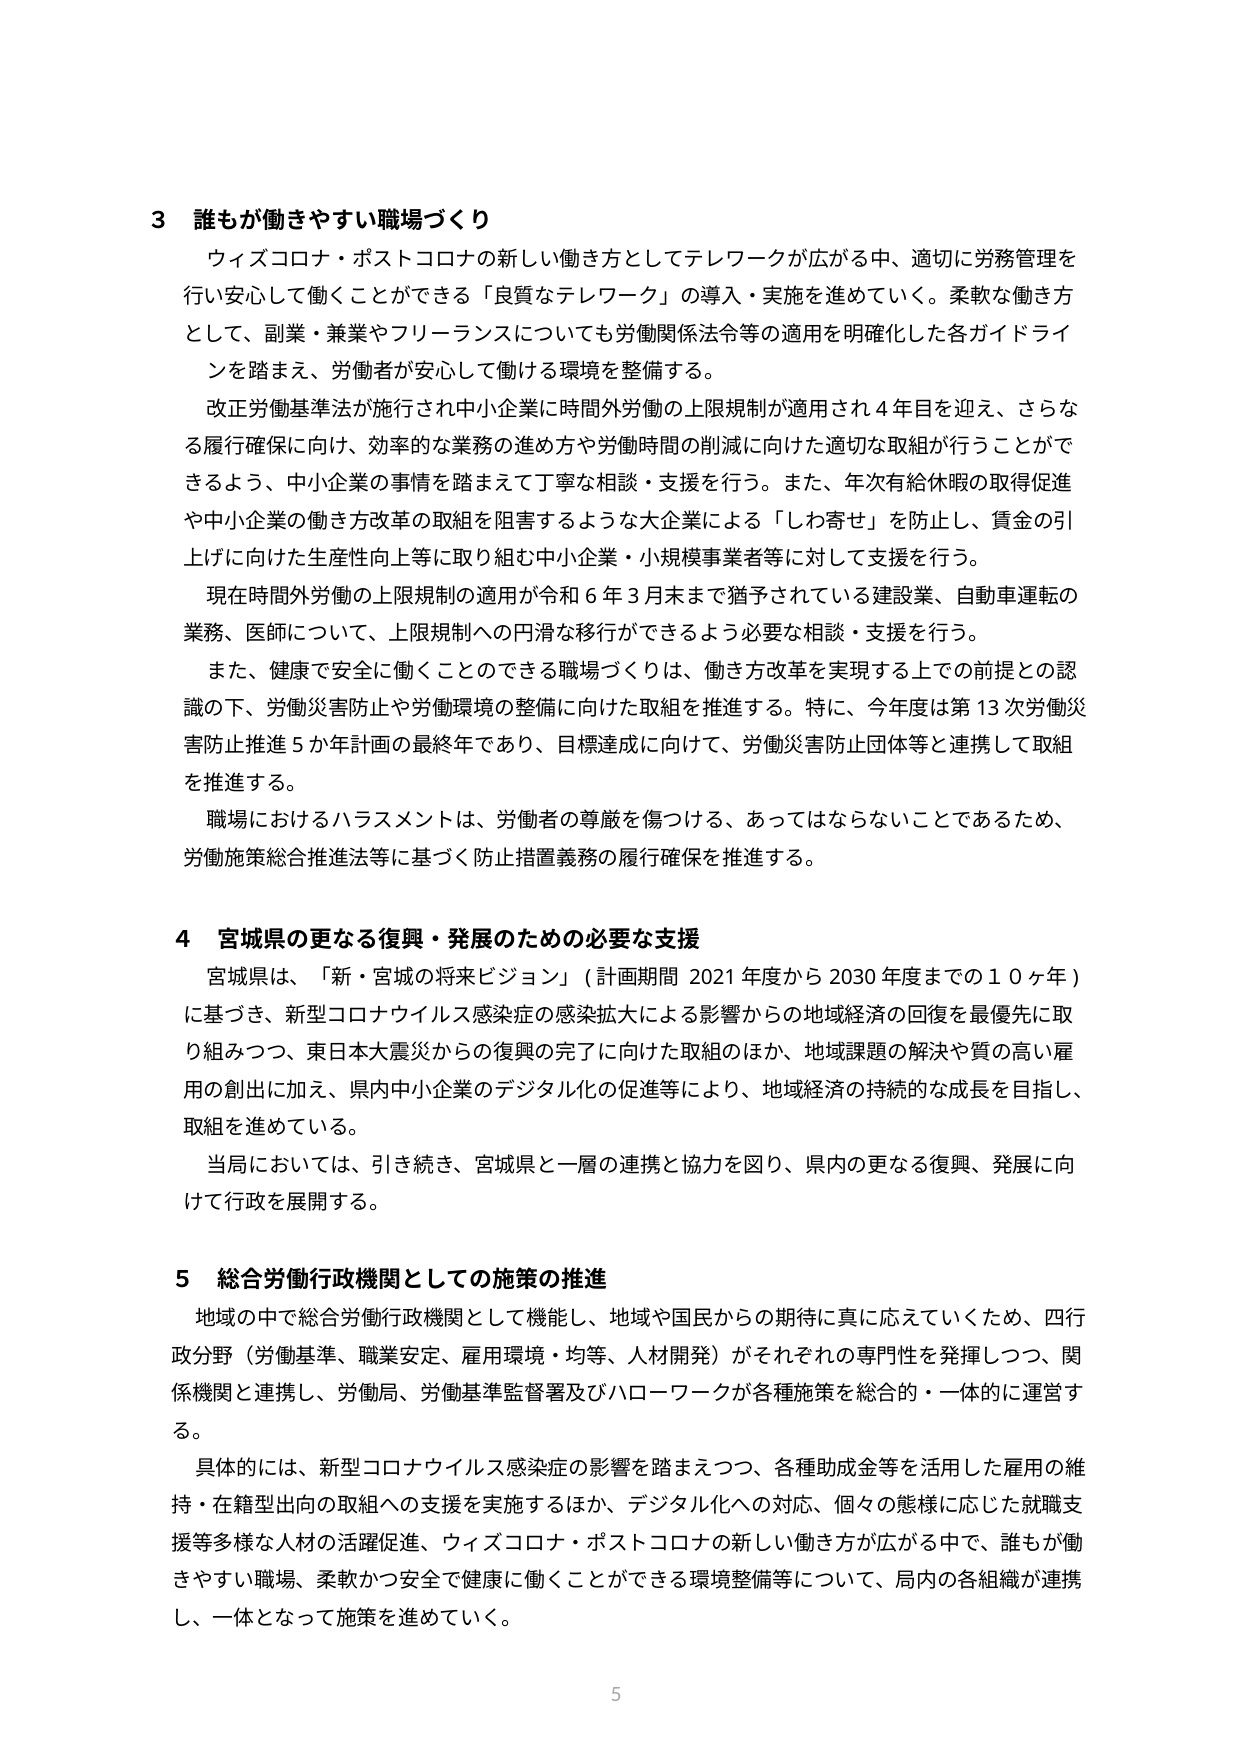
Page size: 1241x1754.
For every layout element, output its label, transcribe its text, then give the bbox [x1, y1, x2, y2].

slide_number 4 [477, 1667, 755, 1740]
text_box ３ 誰もが働きやすい職場づくり ウィズコロナ・ポストコロナの新しい働き方としてテレワークが広がる中、適切に労務管理を行い安心して働くことができる「良質なテレワーク」の導入・実施を進めていく。柔軟な働き方として、副業・兼業やフリーランスについても労働関係法令等の適用を明確化した各ガイドライ ンを踏まえ、労働者が安心して働ける環境を整備する。 改正労働基準法が施行され中小企業に時間外労働の上限規制が適用され4年目を迎え、さらなる履行確保に向け、効率的な業務の進め方や労働時間の削減に向けた適切な取組が行うことができるよう、中小企業の事情を踏まえて丁寧な相談・支援を行う。また、年次有給休暇の取得促進や中小企業の働き方改革の取組を阻害するような大企業による「しわ寄せ」を防止し、賃金の引上げに向けた生産性向上等に取り組む中小企業・小規模事業者等に対して支援を行う。 現在時間外労働の上限規制の適用が令和6年3月末まで猶予されている建設業、自動車運転の業務、医師について、上限規制への円滑な移行ができるよう必要な相談・支援を行う。 また、健康で安全に働くことのできる職場づくりは、働き方改革を実現する上での前提との認識の下、労働災害防止や労働環境の整備に向けた取組を推進する。特に、今年度は第13次労働災害防止推進5か年計画の最終年であり、目標達成に向けて、労働災害防止団体等と連携して取組を推進する。 職場におけるハラスメントは、労働者の尊厳を傷つける、あってはならないことであるため、労働施策総合推進法等に基づく防止措置義務の履行確保を推進する。 ４ 宮城県の更なる復興・発展のための必要な支援 宮城県は、「新・宮城の将来ビジョン」(計画期間 2021年度から2030年度までの１０ヶ年)に基づき、新型コロナウイルス感染症の感染拡大による影響からの地域経済の回復を最優先に取り組みつつ、東日本大震災からの復興の完了に向けた取組のほか、地域課題の解決や質の高い雇用の創出に加え、県内中小企業のデジタル化の促進等により、地域経済の持続的な成長を目指し、取組を進めている。 当局においては、引き続き、宮城県と一層の連携と協力を図り、県内の更なる復興、発展に向けて行政を展開する。 ５ 総合労働行政機関としての施策の推進 地域の中で総合労働行政機関として機能し、地域や国民からの期待に真に応えていくため、四行政分野（労働基準、職業安定、雇用環境・均等、人材開発）がそれぞれの専門性を発揮しつつ、関係機関と連携し、労働局、労働基準監督署及びハローワークが各種施策を総合的・一体的に運営する。 具体的には、新型コロナウイルス感染症の影響を踏まえつつ、各種助成金等を活用した雇用の維持・在籍型出向の取組への支援を実施するほか、デジタル化への対応、個々の態様に応じた就職支援等多様な人材の活躍促進、ウィズコロナ・ポストコロナの新しい働き方が広がる中で、誰もが働きやすい職場、柔軟かつ安全で健康に働くことができる環境整備等について、局内の各組織が連携し、一体となって施策を進めていく。 [132, 184, 1107, 1667]
